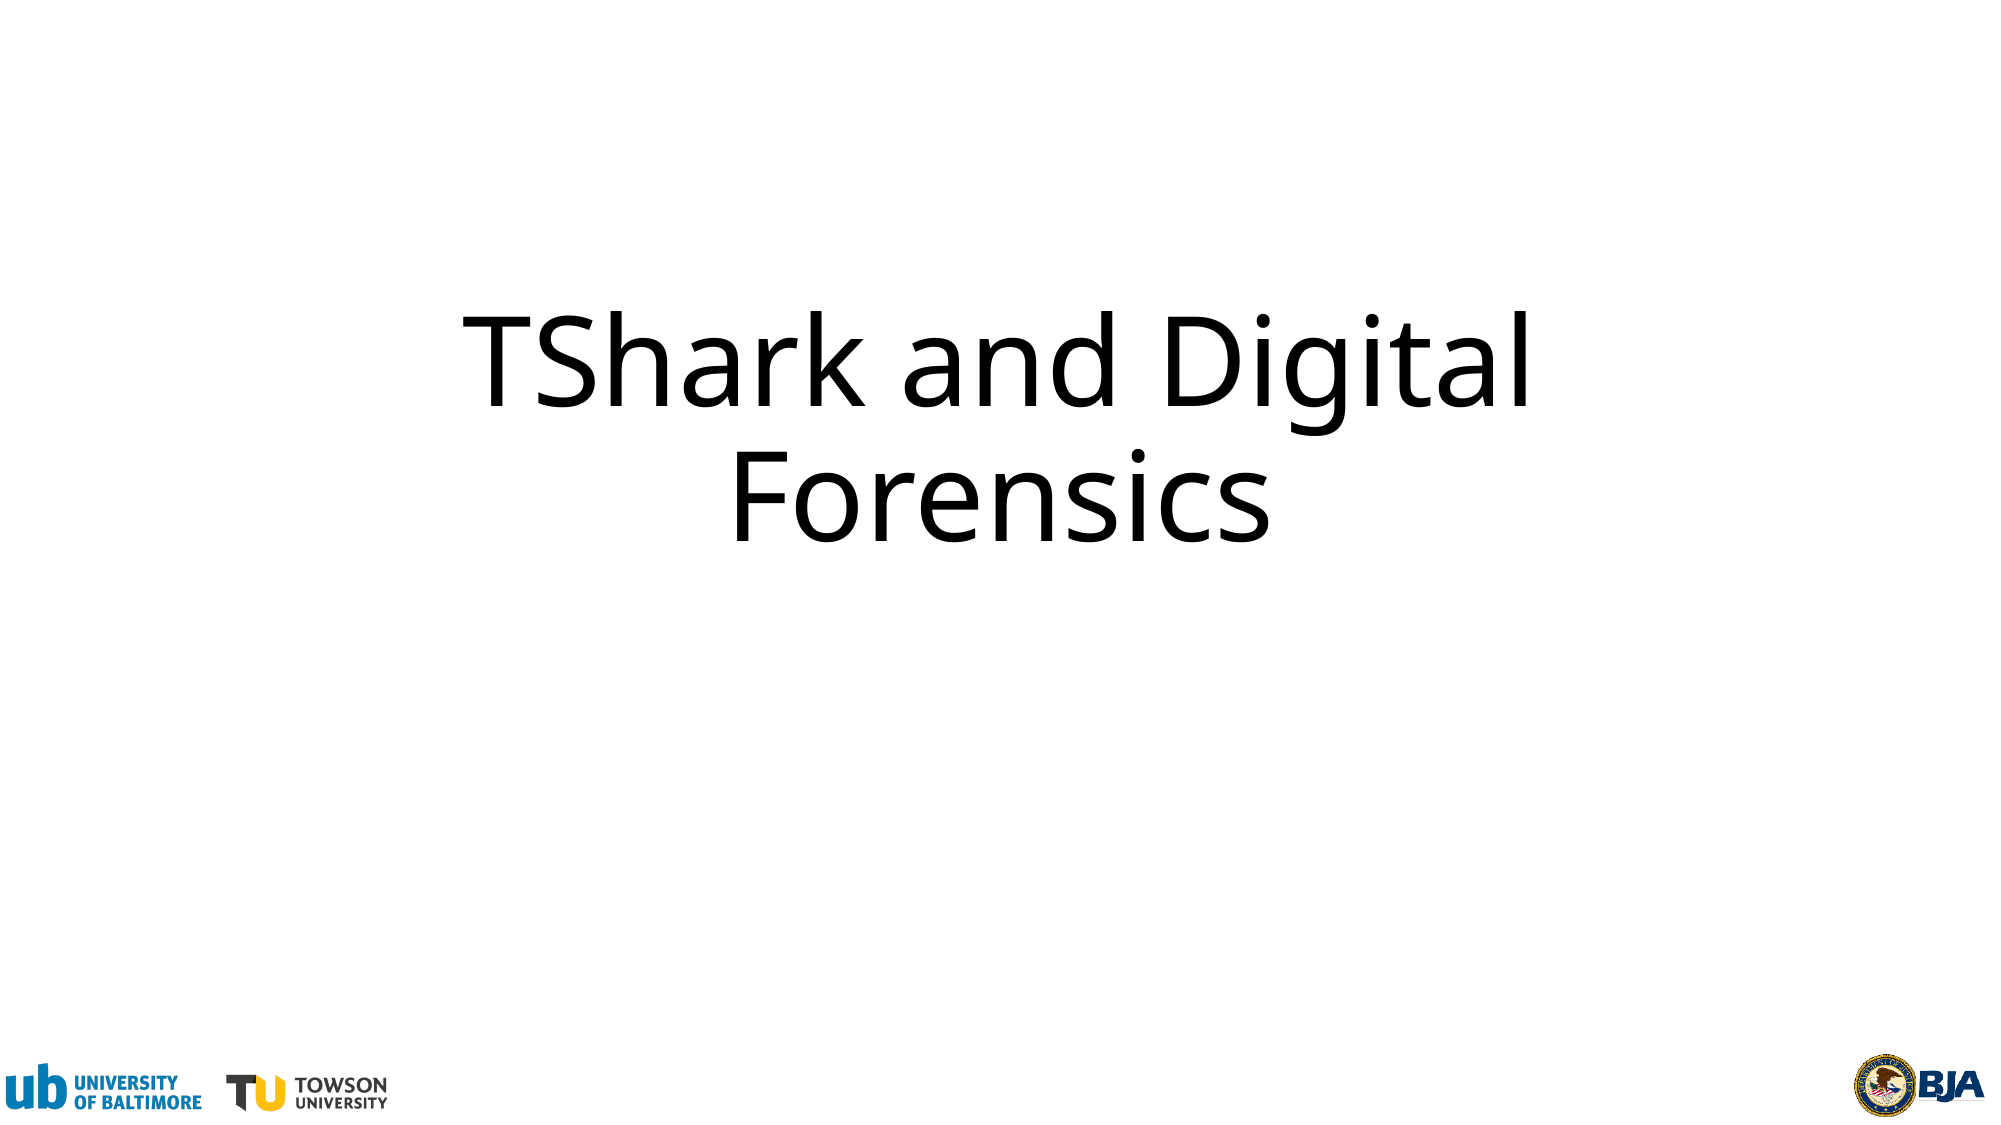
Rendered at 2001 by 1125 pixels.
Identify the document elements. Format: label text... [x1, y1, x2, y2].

picture [1854, 1054, 1986, 1117]
picture [0, 1031, 407, 1125]
title TShark and Digital Forensics [249, 184, 1750, 576]
